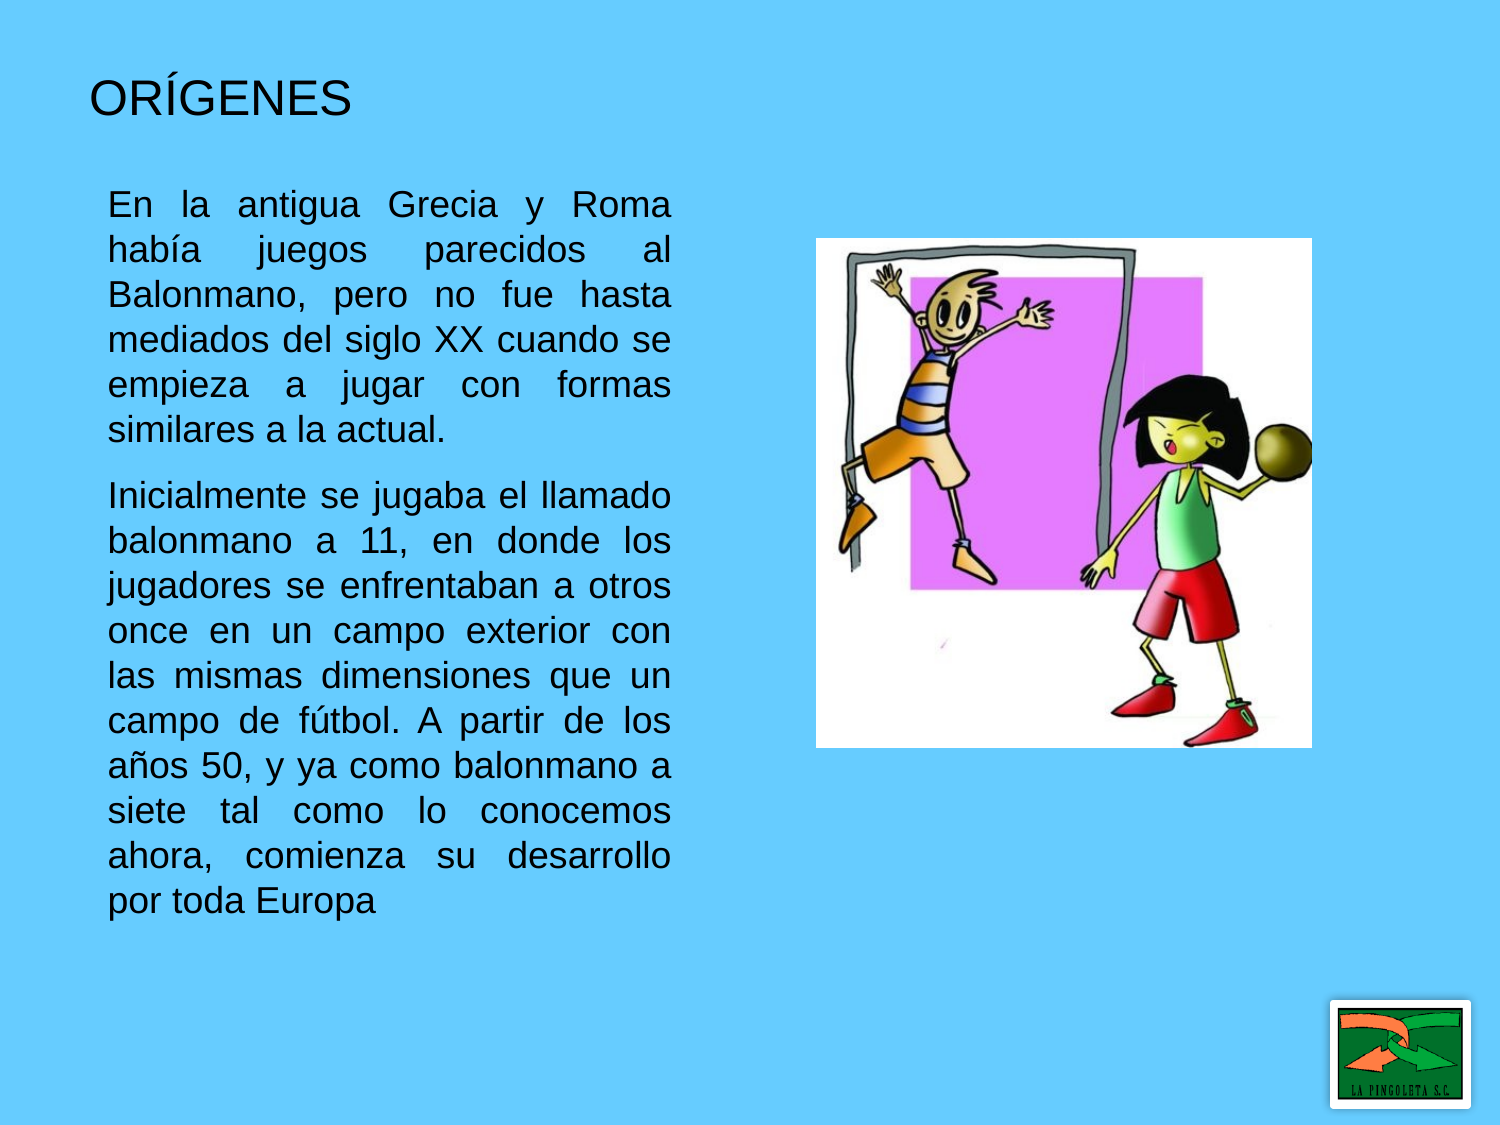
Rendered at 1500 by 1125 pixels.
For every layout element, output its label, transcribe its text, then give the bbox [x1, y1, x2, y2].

text_box En la antigua Grecia y Roma había juegos parecidos al Balonmano, pero no fue hasta mediados del siglo XX cuando se empieza a jugar con formas similares a la actual. Inicialmente se jugaba el llamado balonmano a 11, en donde los jugadores se enfrentaban a otros once en un campo exterior con las mismas dimensiones que un campo de fútbol. A partir de los años 50, y ya como balonmano a siete tal como lo conocemos ahora, comienza su desarrollo por toda Europa [100, 172, 680, 929]
picture [816, 238, 1312, 748]
text_box ORÍGENES [82, 58, 1157, 134]
picture [1335, 1005, 1466, 1104]
